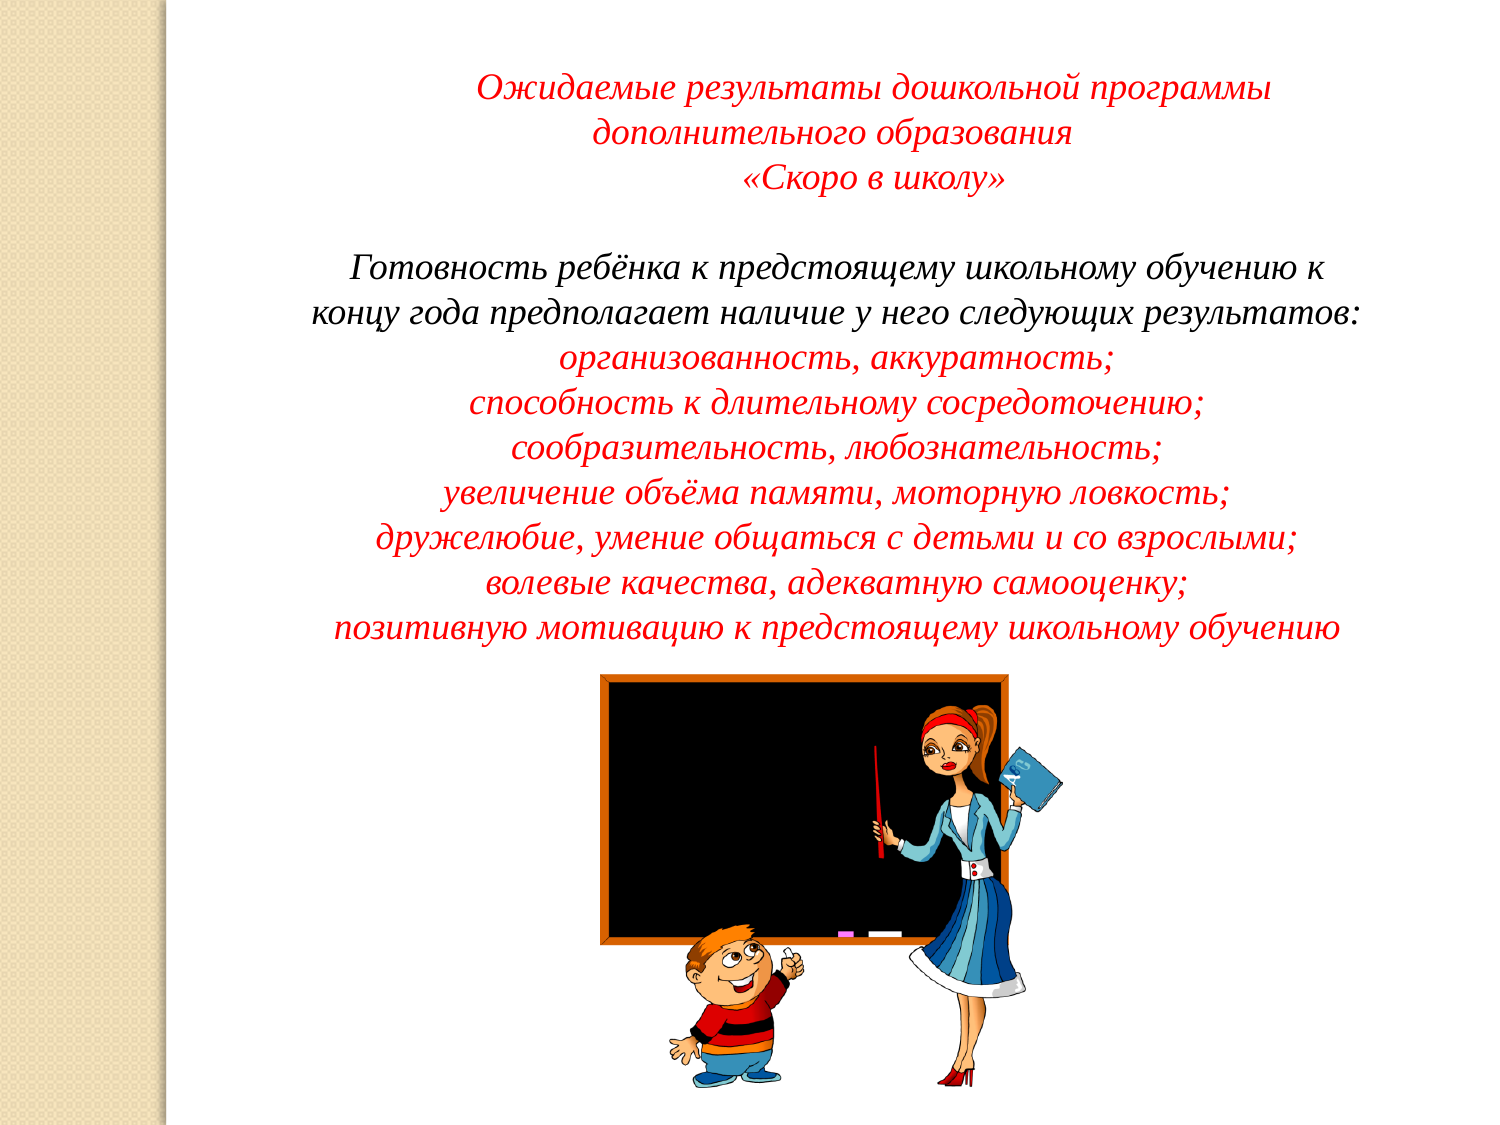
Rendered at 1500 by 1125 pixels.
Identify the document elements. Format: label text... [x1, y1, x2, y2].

text_box Ожидаемые результаты дошкольной программы дополнительного образования «Скоро в школу» Готовность ребёнка к предстоящему школьному обучению к концу года предполагает наличие у него следующих результатов: организованность, аккуратность; способность к длительному сосредоточению; сообразительность, любознательность; увеличение объёма памяти, моторную ловкость; дружелюбие, умение общаться с детьми и со взрослыми; волевые качества, адекватную самооценку; позитивную мотивацию к предстоящему школьному обучению [287, 54, 1388, 925]
picture [599, 674, 1063, 1088]
